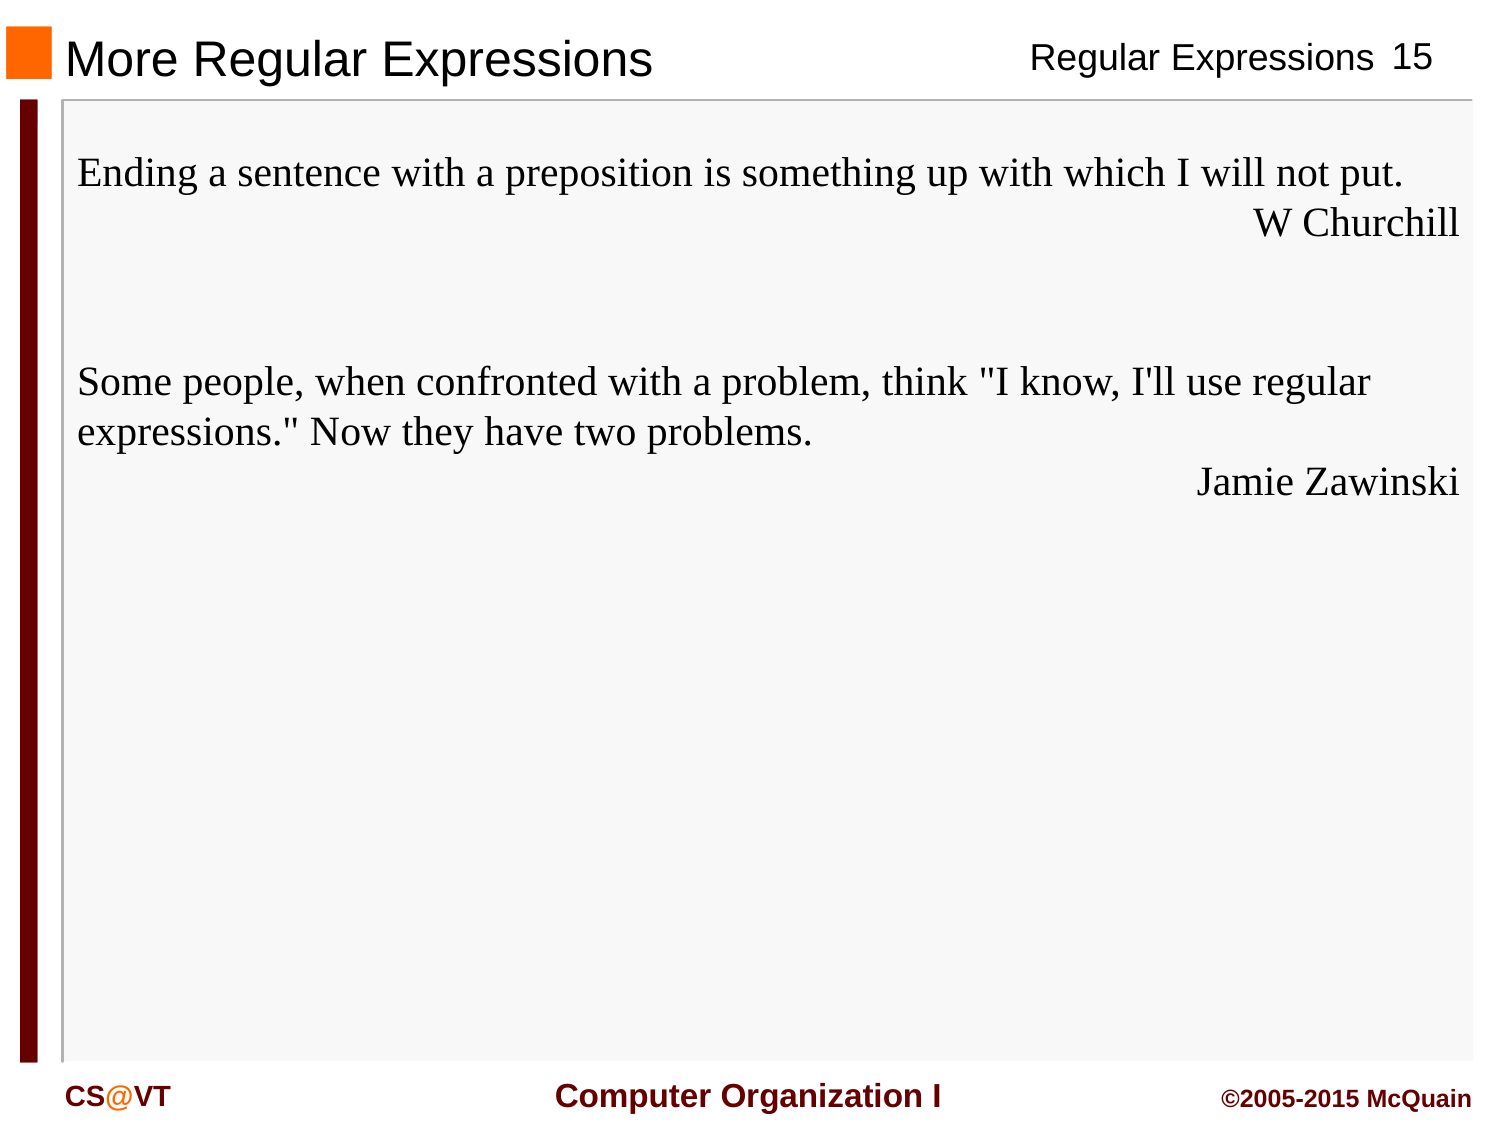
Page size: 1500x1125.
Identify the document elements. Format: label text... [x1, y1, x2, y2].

text_box Some people, when confronted with a problem, think "I know, I'll use regular expressions." Now they have two problems. Jamie Zawinski [62, 346, 1475, 512]
title More Regular Expressions [50, 28, 1000, 85]
text_box Ending a sentence with a preposition is something up with which I will not put. W Churchill [62, 137, 1475, 253]
